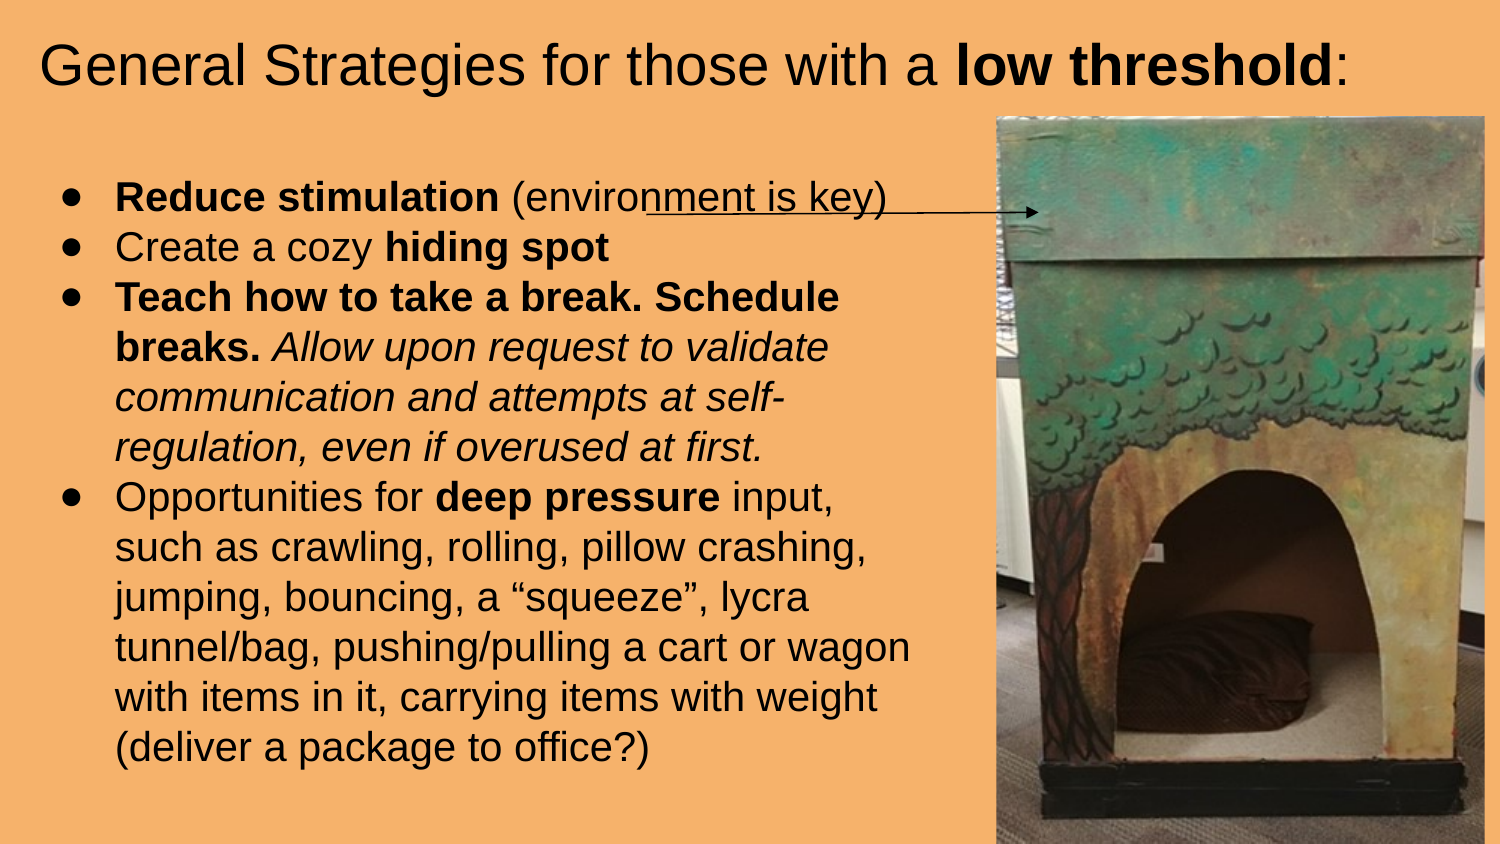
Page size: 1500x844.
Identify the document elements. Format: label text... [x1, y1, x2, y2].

picture [996, 116, 1485, 844]
list Reduce stimulation (environment is key) Create a cozy hiding spot Teach how to take a break. Schedule breaks. Allow upon request to validate communication and attempts at self-regulation, even if overused at first. Opportunities for deep pressure input, such as crawling, rolling, pillow crashing, jumping, bouncing, a “squeeze”, lycra tunnel/bag, pushing/pulling a cart or wagon with items in it, carrying items with weight (deliver a package to office?) [24, 154, 932, 757]
title General Strategies for those with a low threshold: [24, 11, 1423, 106]
